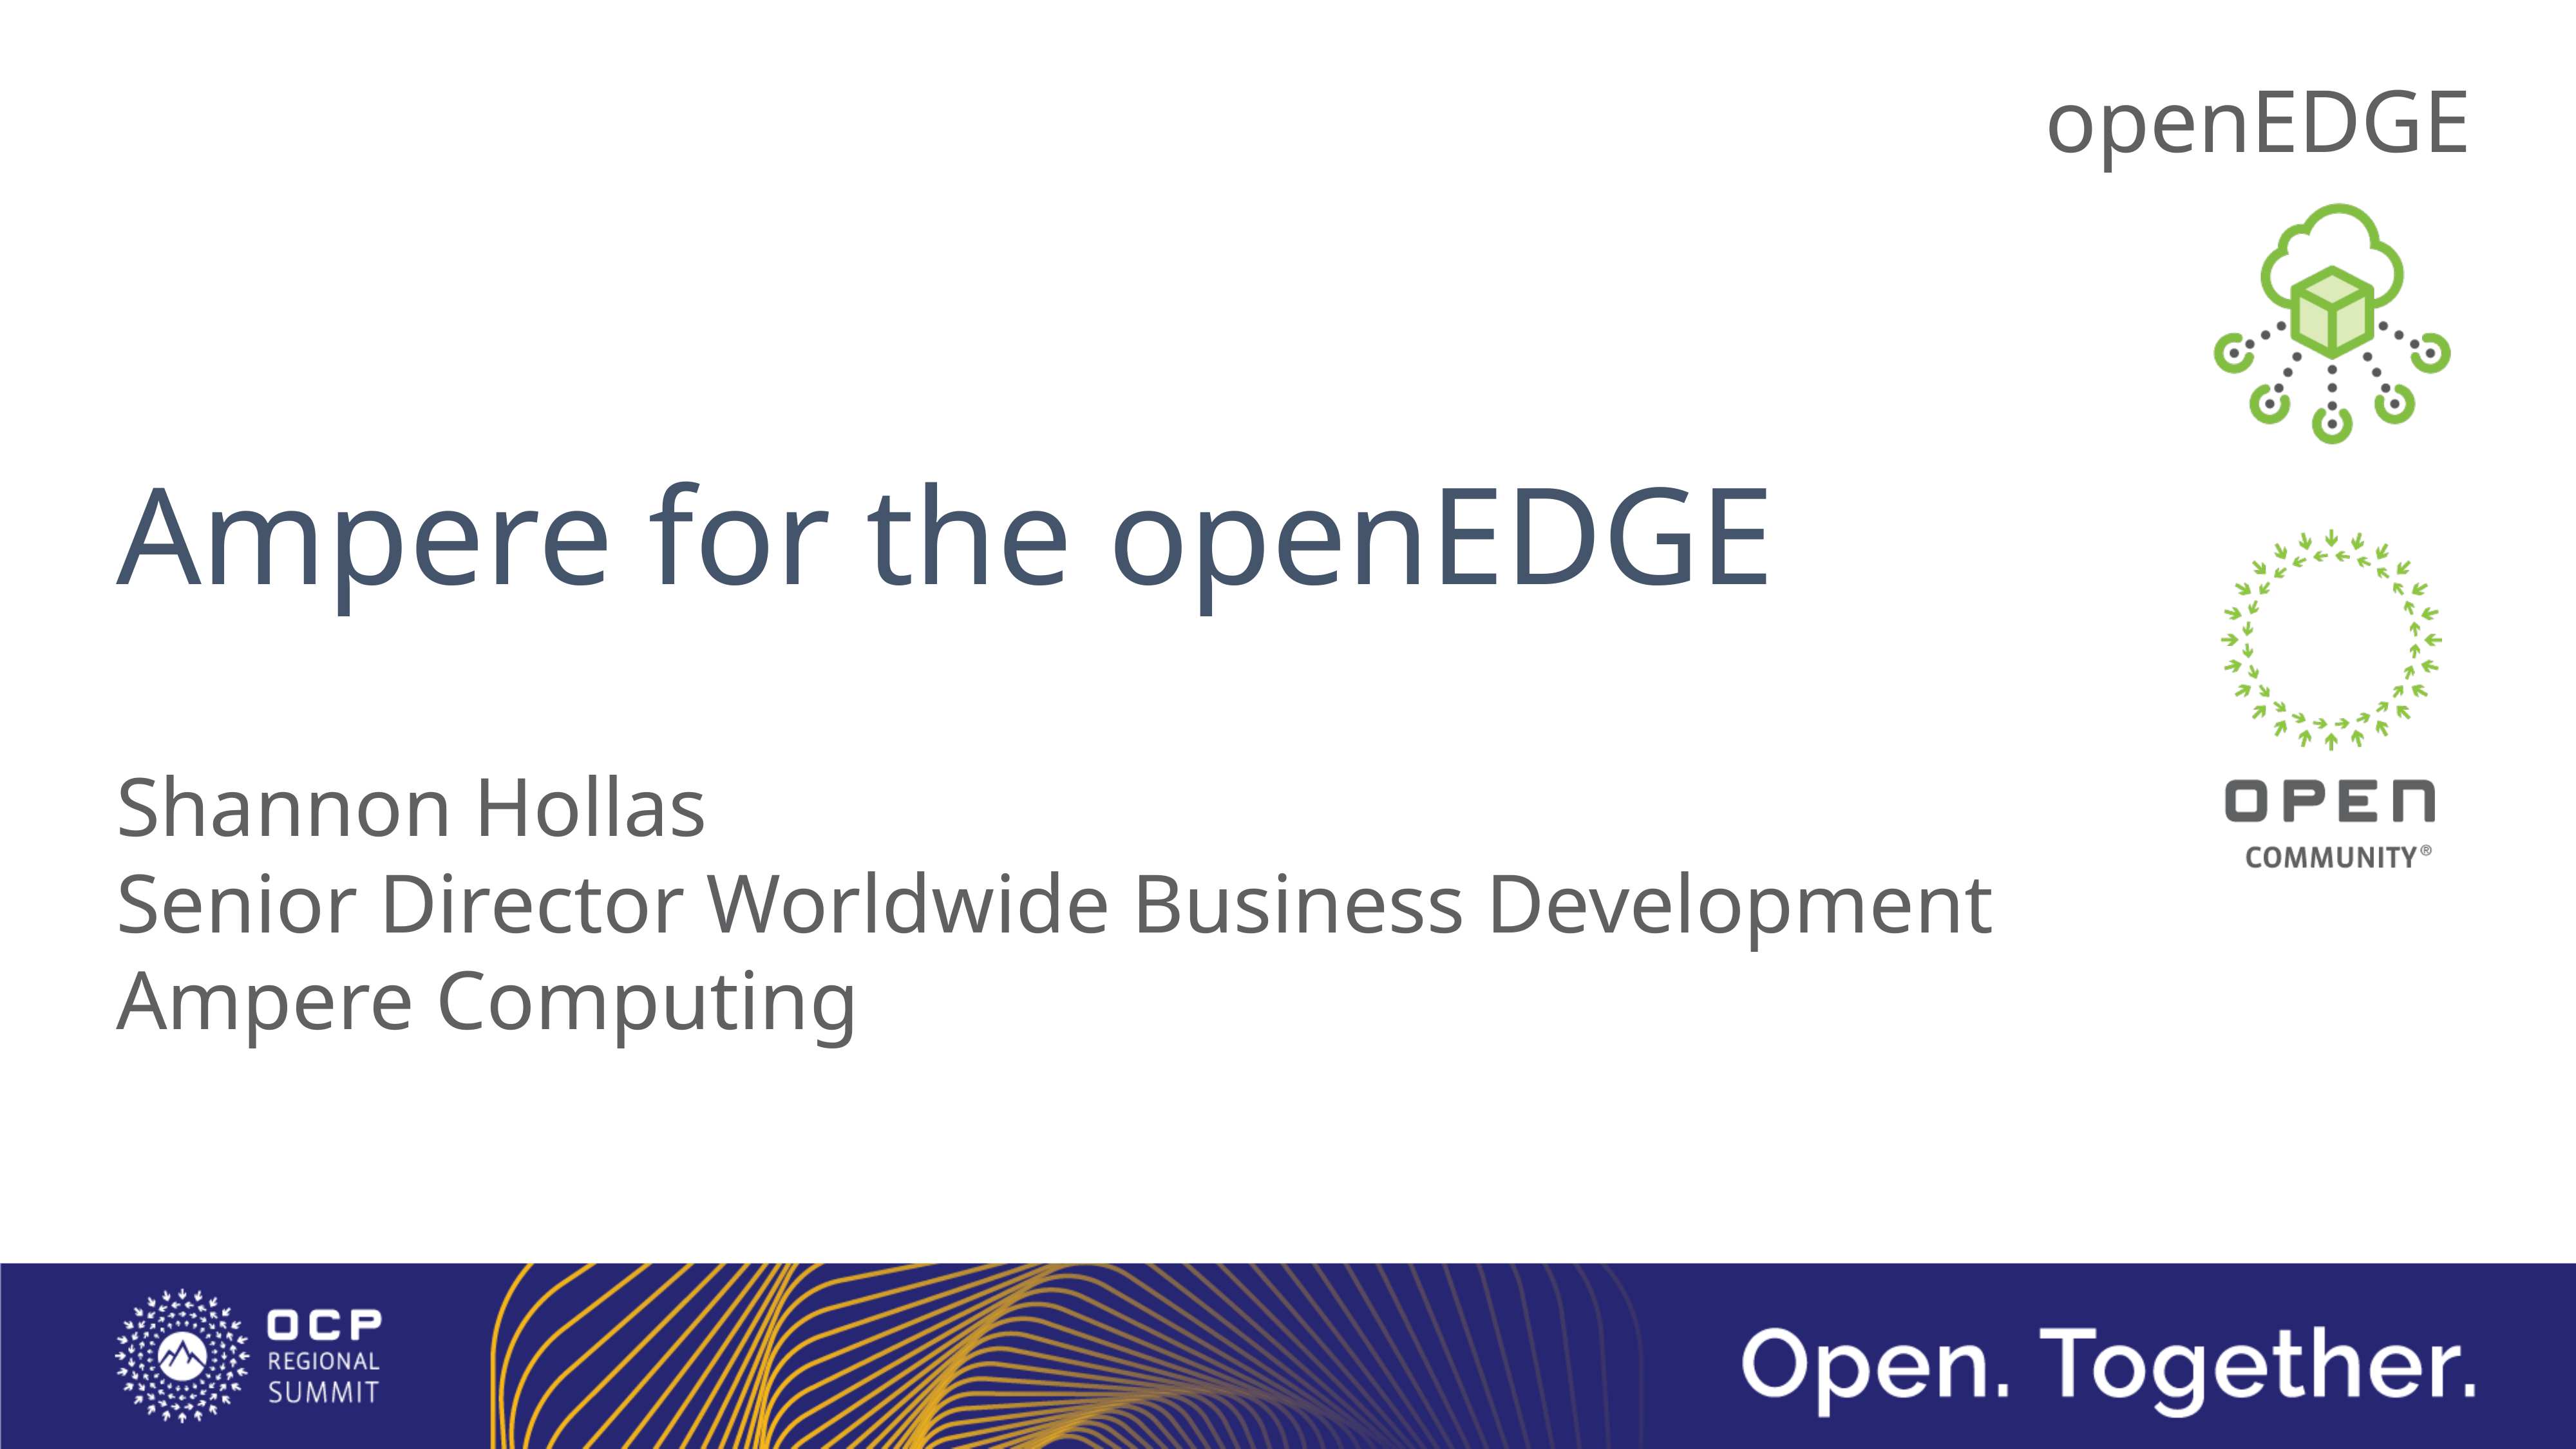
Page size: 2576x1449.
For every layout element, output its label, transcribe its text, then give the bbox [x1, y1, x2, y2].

title Ampere for the openEDGE Shannon Hollas Senior Director Worldwide Business Development Ampere Computing [106, 450, 2362, 1086]
picture [0, 0, 2576, 1449]
text_box openEDGE [1894, 57, 2481, 181]
